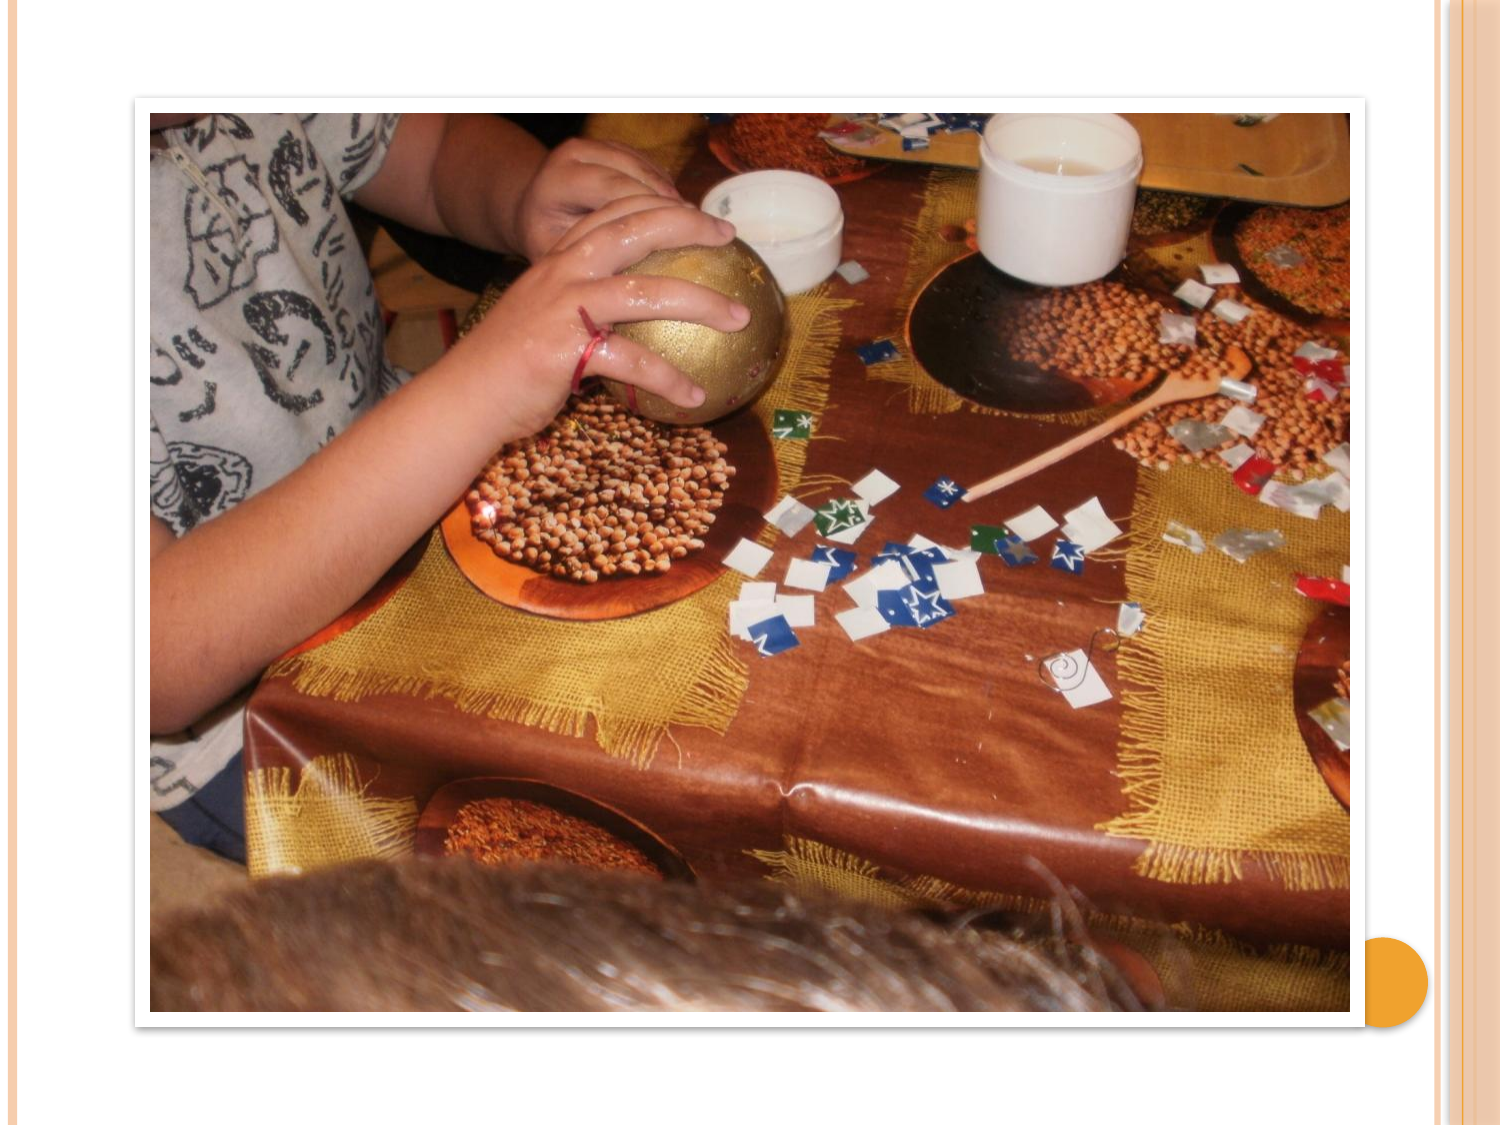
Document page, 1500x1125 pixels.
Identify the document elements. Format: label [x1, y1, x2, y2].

picture [149, 111, 1351, 1013]
